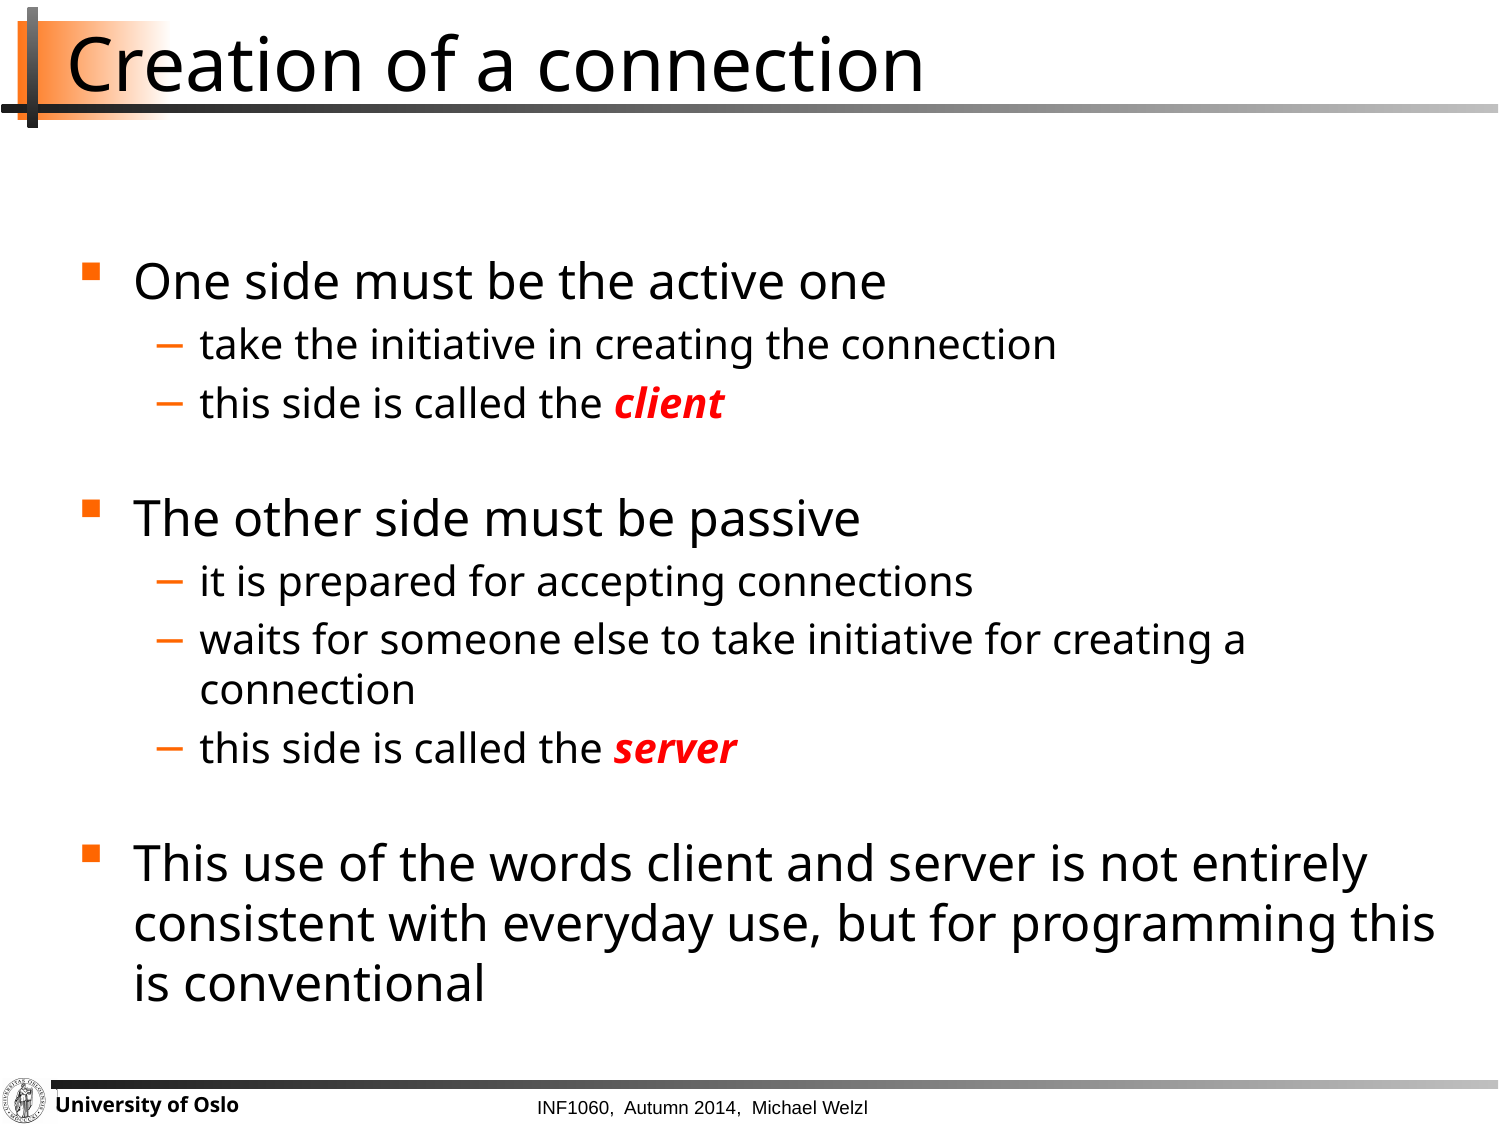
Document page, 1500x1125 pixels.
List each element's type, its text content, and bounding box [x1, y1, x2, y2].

picture [2, 1078, 58, 1124]
list One side must be the active one take the initiative in creating the connection this side is called the client The other side must be passive it is prepared for accepting connections waits for someone else to take initiative for creating a connection this side is called the server This use of the words client and server is not entirely consistent with everyday use, but for programming this is conventional [62, 242, 1472, 1014]
title Creation of a connection [51, 20, 1495, 113]
